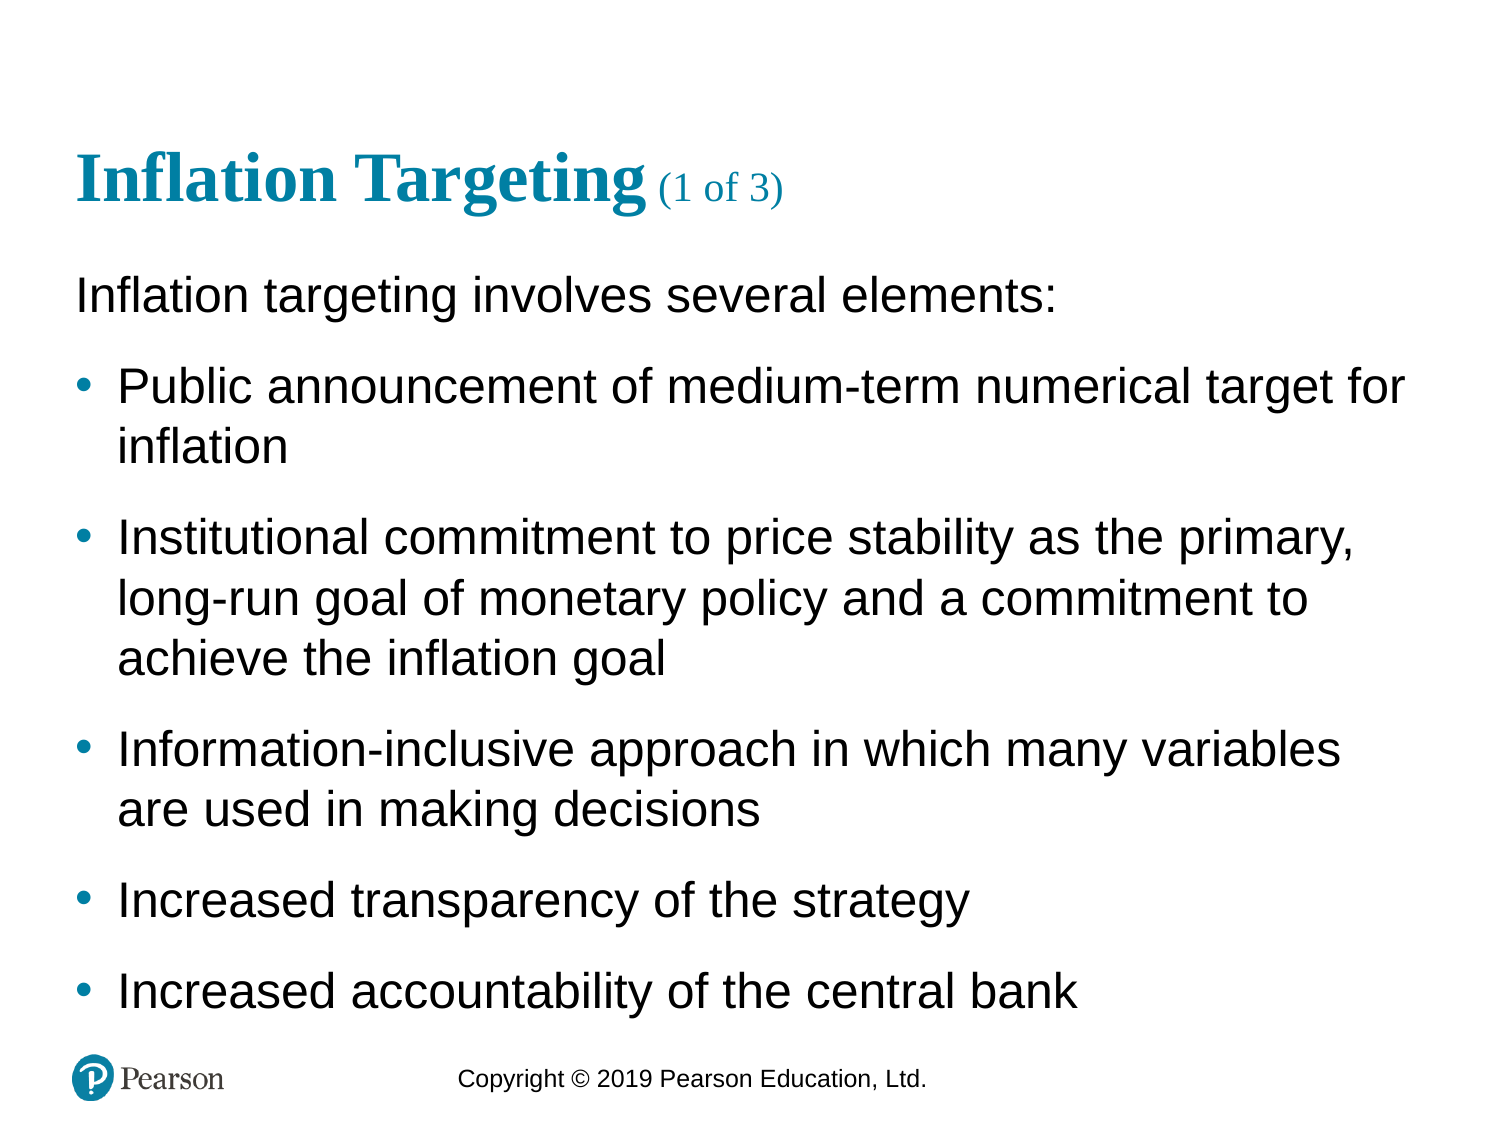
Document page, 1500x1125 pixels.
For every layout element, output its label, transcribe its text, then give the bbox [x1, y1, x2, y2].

picture [99, 1054, 224, 1101]
list Inflation targeting involves several elements: Public announcement of medium-term numerical target for inflation Institutional commitment to price stability as the primary, long-run goal of monetary policy and a commitment to achieve the inflation goal Information-inclusive approach in which many variables are used in making decisions Increased transparency of the strategy Increased accountability of the central bank [75, 262, 1425, 1005]
picture [81, 1064, 107, 1089]
title Inflation Targeting (1 of 3) [75, 35, 1425, 216]
picture [72, 1087, 83, 1101]
picture [72, 1054, 89, 1072]
